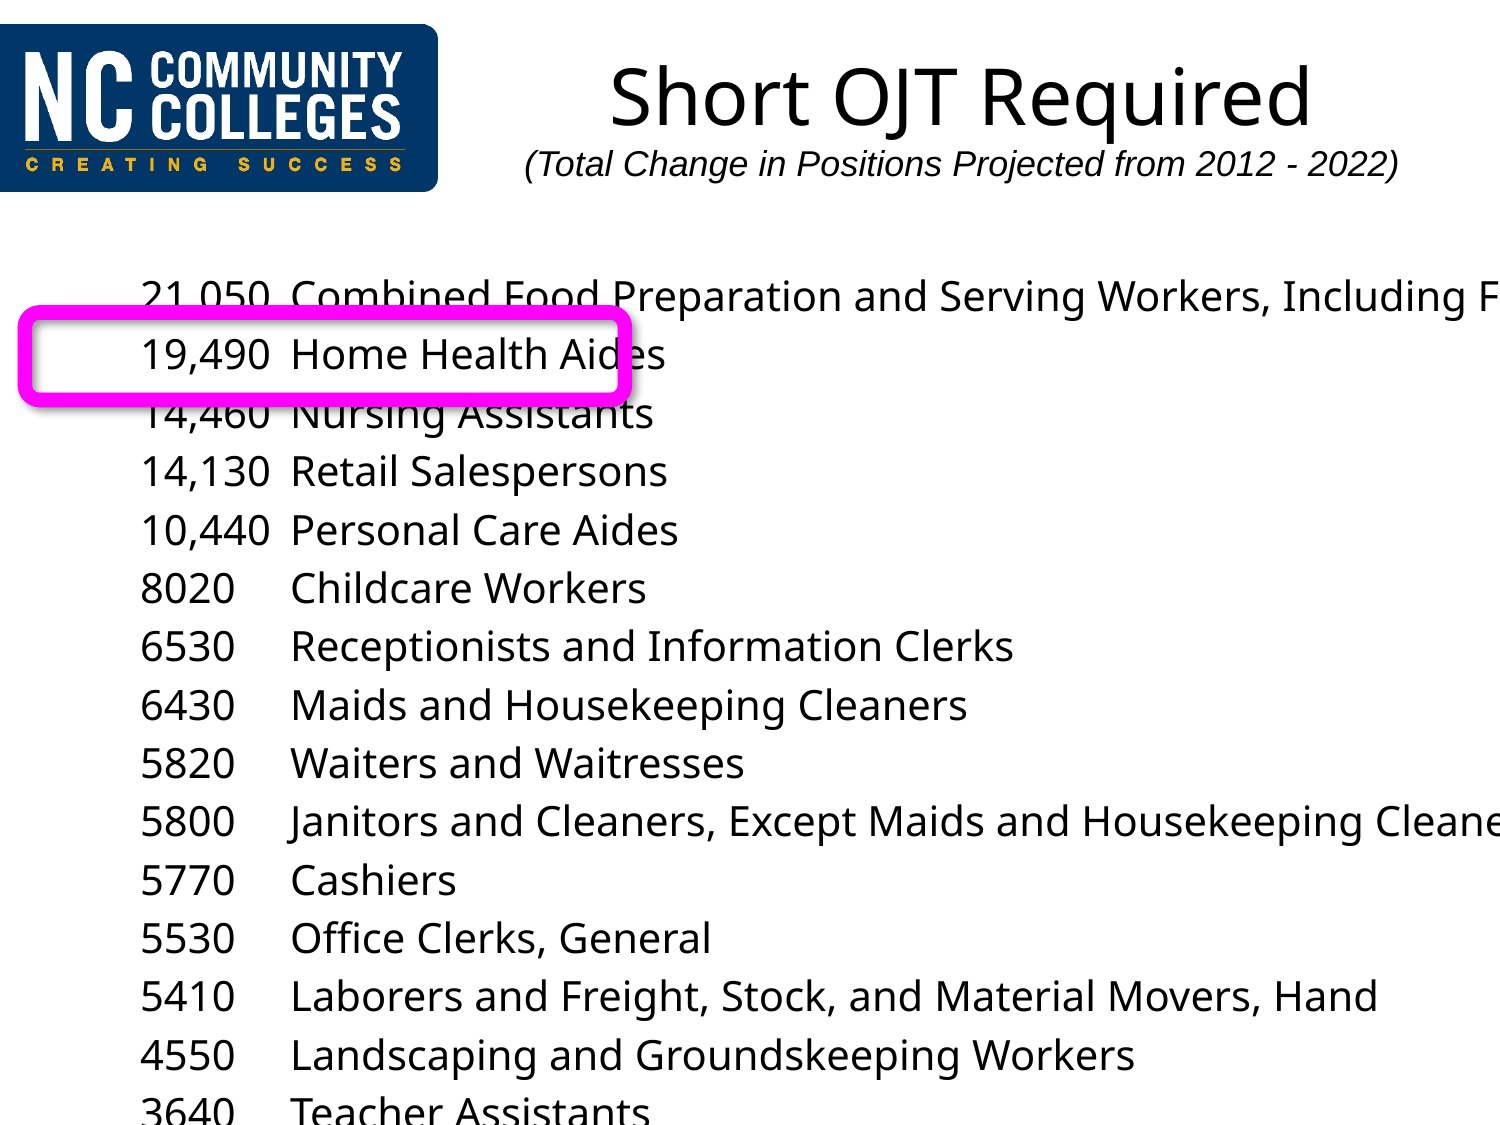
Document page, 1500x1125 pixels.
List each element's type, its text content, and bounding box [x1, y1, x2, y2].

text_box [24, 312, 625, 400]
list 21,050 Combined Food Preparation and Serving Workers, Including Fast Food 19,490 Home Health Aides 14,460 Nursing Assistants 14,130 Retail Salespersons 10,440 Personal Care Aides 8020 Childcare Workers 6530 Receptionists and Information Clerks 6430 Maids and Housekeeping Cleaners 5820 Waiters and Waitresses 5800 Janitors and Cleaners, Except Maids and Housekeeping Cleaners 5770 Cashiers 5530 Office Clerks, General 5410 Laborers and Freight, Stock, and Material Movers, Hand 4550 Landscaping and Groundskeeping Workers 3640 Teacher Assistants 3170 Security Guards 2860 Tellers 2240 Helpers--Electricians 2170 Bill and Account Collectors 1980 Food Preparation Workers 1910 Light Truck or Delivery Services Drivers 1630 Driver/Sales Workers 1540 Bartenders 1490 Hotel, Motel, and Resort Desk Clerks 1430 Counter and Rental Clerks 1320 Amusement and Recreation Attendants 1280 Dishwashers 1200 Dining Room and Cafeteria Attendants and Bartender Helpers 1150 Packers and Packagers, Hand 1100 Helpers--Installation, Maintenance, and Repair Workers 1050 Loan Interviewers and Clerks 1000 Taxi Drivers and Chauffeurs 990 Hosts and Hostesses, Restaurant, Lounge, and Coffee Shop 980 Helpers--Pipelayers, Plumbers, Pipefitters, and Steamfitters 920 Food Servers, Nonrestaurant 890 Nonfarm Animal Caretakers 870 Helpers--Brickmasons, Blockmasons, Stonemasons, and Tile and Marble Setters 740 Healthcare Support Workers, All Other 710 Cleaners of Vehicles and Equipment 670 Automotive and Watercraft Service Attendants 620 Helpers--Carpenters 620 Refuse and Recyclable Material Collectors 590 Court, Municipal, and License Clerks 560 Telemarketers 560 Interviewers, Except Eligibility and Loan 560 Meat, Poultry, and Fish Cutters and Trimmers 540 Bus Drivers, School or Special Client 440 Psychiatric Aides 440 Office and Administrative Support Workers, All Other 430 Medical Equipment Preparers 430 Lifeguards, Ski Patrol, and Other Recreational Protective Service Workers 430 Tree Trimmers and Pruners 400 Veterinary Assistants and Laboratory Animal Caretakers 390 Helpers, Construction Trades, All Other 360 Tire Repairers and Changers 320 Library Assistants, Clerical 280 Physical Therapist Aides 270 Library Technicians 270 Counter Attendants, Cafeteria, Food Concession, and Coffee Shop 260 Protective Service Workers, All Other 160 Building Cleaning Workers, All Other 160 Personal Care and Service Workers, All Other 150 Helpers--Roofers 150 Motor Vehicle Operators, All Other 130 Transportation Workers, All Other 110 Pharmacy Aides 110 Riggers 100 Parking Lot Attendants 90 Cooks, Fast Food 90 Postal Service Mail Carriers 80 Weighers, Measurers, Checkers, and Samplers, Recordkeeping 80 Helpers--Painters, Paperhangers, Plasterers, and Stucco Masons 60 Occupational Therapy Aides 60 Baggage Porters and Bellhops 40 Conveyor Operators and Tenders 30 Locker Room, Coatroom, and Dressing Room Attendants 30 Procurement Clerks 30 File Clerks 30 Agricultural Workers, All Other 30 Engine and Other Machine Assemblers 20 Crossing Guards 20 Food Preparation and Serving Related Workers, All Other 20 Correspondence Clerks 20 Helpers--Extraction Workers 10 Credit Authorizers, Checkers, and Clerks 10 Traffic Technicians 10 Transportation Attendants, Except Flight Attendants 0 Parking Enforcement Workers 0 Grounds Maintenance Workers, All Other 0 Costume Attendants 0 Communications Equipment Operators, All Other -10 Stock Clerks and Order Fillers -10 Proofreaders and Copy Markers -10 Food Batchmakers -10 Food Cooking Machine Operators and Tenders -20 Human Resources Assistants, Except Payroll and Timekeeping -20 Production, Planning, and Expediting Clerks -40 Motion Picture Projectionists -40 Painting, Coating, and Decorating Workers -50 Sewers, Hand -60 Coil Winders, Tapers, and Finishers -80 Reservation and Transportation Ticket Agents and Travel Clerks -100 Couriers and Messengers -100 Postal Service Clerks -100 Postal Service Mail Sorters, Processors, and Processing Machine Operators -100 Mail Clerks and Mail Machine Operators, Except Postal Service -110 Maintenance Workers, Machinery -110 Food and Tobacco Roasting, Baking, and Drying Machine Operators and Tenders -120 Electromechanical Equipment Assemblers -130 Pressers, Textile, Garment, and Related Materials -140 Cooks, Short Order -140 Door-to-Door Sales Workers, News and Street Vendors, and Related Workers -150 Funeral Attendants -160 Textile, Apparel, and Furnishings Workers, All Other -180 Ushers, Lobby Attendants, and Ticket Takers -210 Office Machine Operators, Except Computer -220 Order Clerks -220 Meter Readers, Utilities -250 Shipping, Receiving, and Traffic Clerks -260 Farmworkers, Farm, Ranch, and Aquacultural Animals -320 Cutters and Trimmers, Hand -360 Packaging and Filling Machine Operators and Tenders -370 Information and Record Clerks, All Other -370 Helpers--Production Workers -470 Switchboard Operators, Including Answering Service -510 Machine Feeders and Offbearers -700 Electrical and Electronic Equipment Assemblers -1120 Industrial Truck and Tractor Operators -2970 Farmworkers and Laborers, Crop, Nursery, and Greenhouse [0, 262, 1500, 1013]
title Short OJT Required (Total Change in Positions Projected from 2012 - 2022) [462, 37, 1463, 193]
picture [0, 24, 438, 192]
